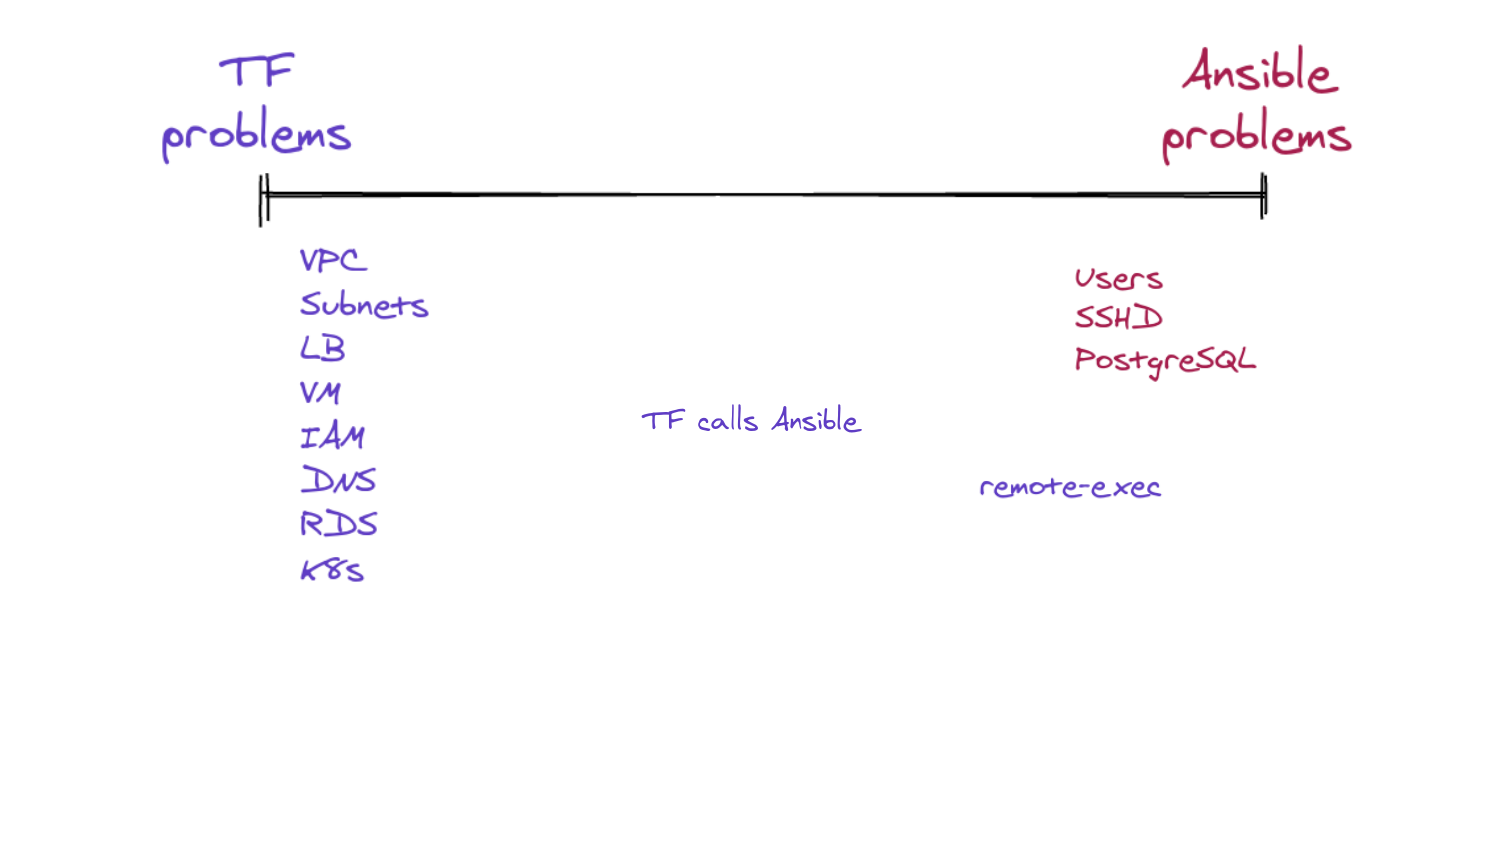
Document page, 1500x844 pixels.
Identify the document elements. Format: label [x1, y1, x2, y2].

picture [969, 456, 1174, 517]
picture [633, 394, 867, 450]
picture [1064, 247, 1269, 393]
picture [148, 30, 1366, 605]
